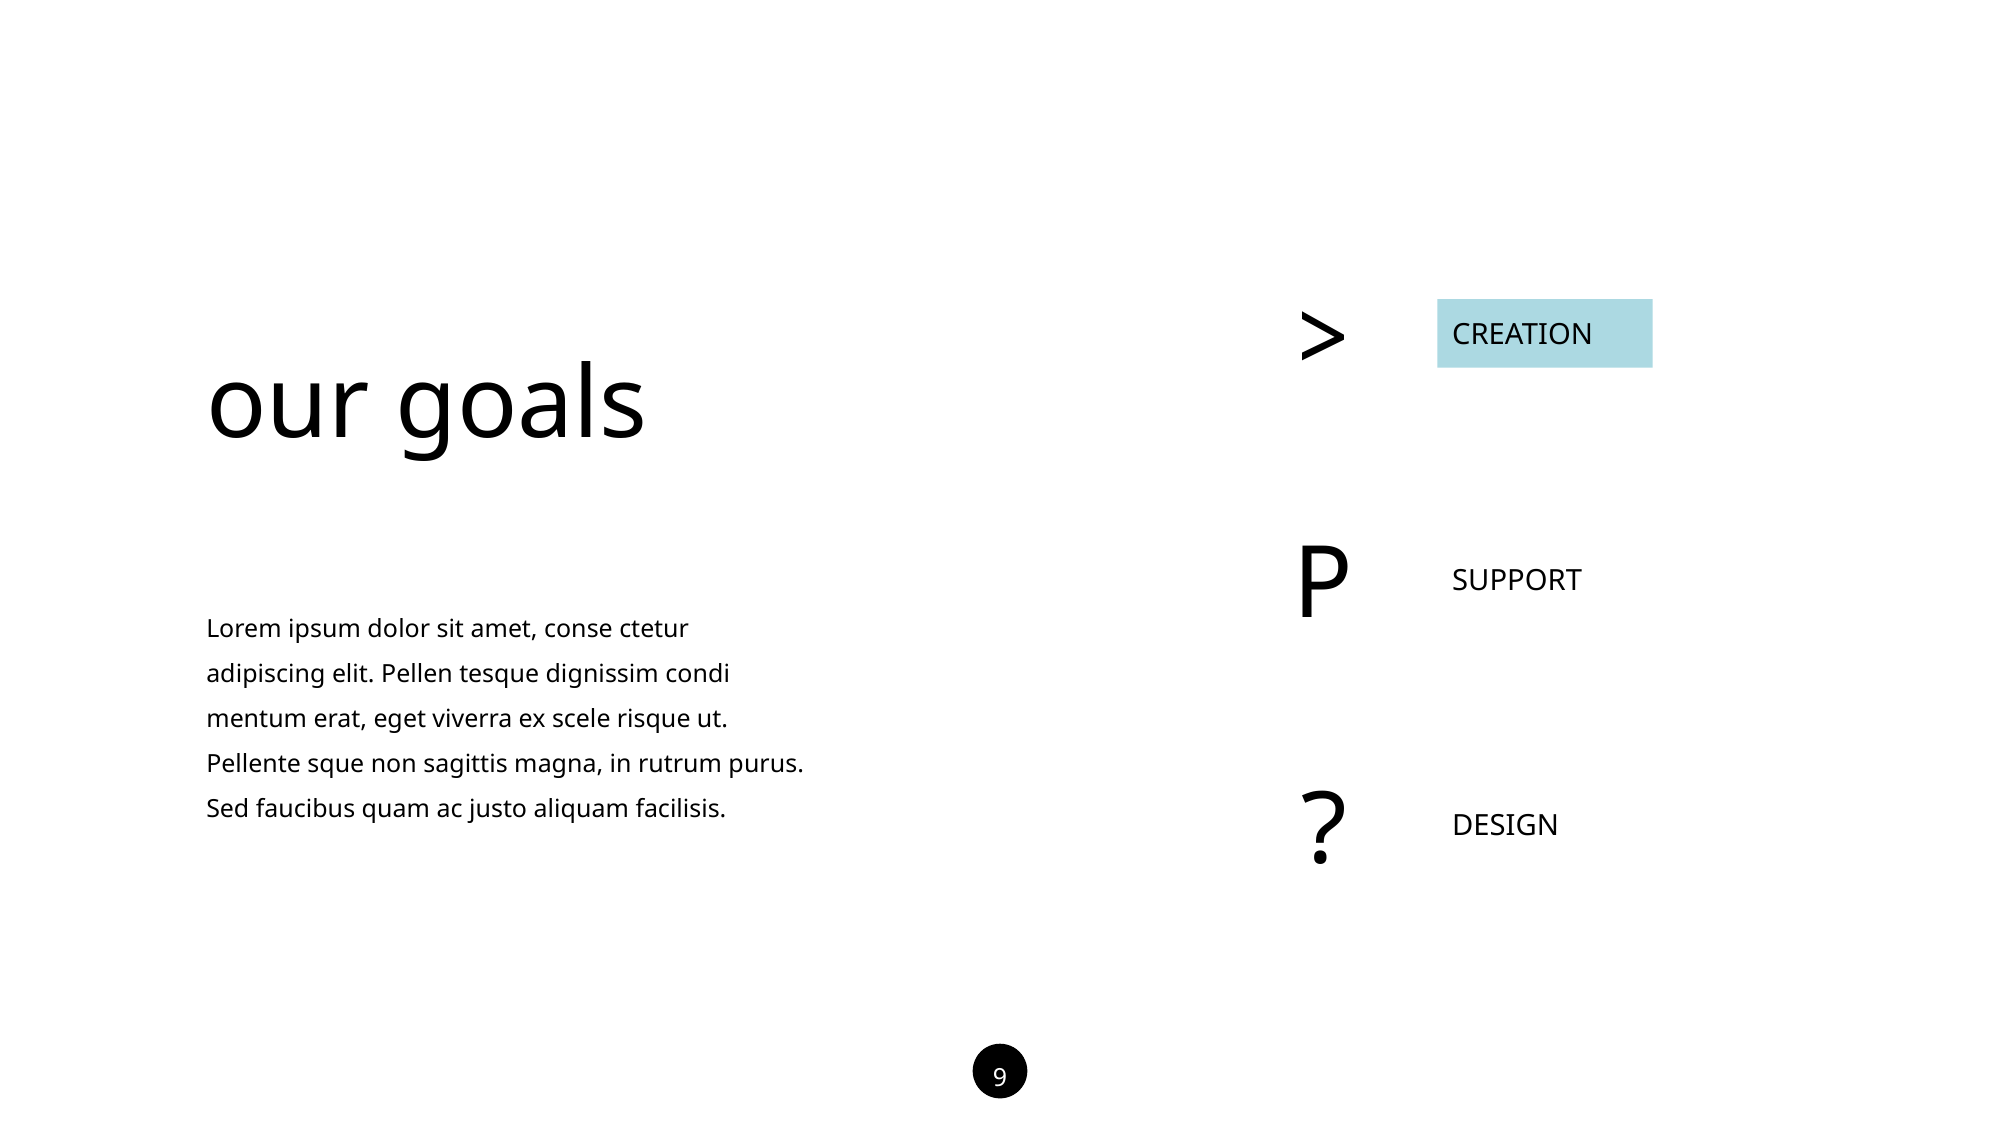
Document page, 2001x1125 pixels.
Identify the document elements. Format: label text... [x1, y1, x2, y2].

text_box DESIGN [1437, 798, 1616, 849]
text_box P [1263, 510, 1385, 646]
text_box CREATION [1437, 308, 1616, 358]
text_box Lorem ipsum dolor sit amet, conse ctetur adipiscing elit. Pellen tesque dignissim condi mentum erat, eget viverra ex scele risque ut. Pellente sque non sagittis magna, in rutrum purus. Sed faucibus quam ac justo aliquam facilisis. [191, 590, 829, 830]
text_box our goals [191, 330, 742, 465]
text_box SUPPORT [1437, 553, 1616, 604]
text_box > [1263, 265, 1385, 400]
text_box 9 [962, 1039, 1038, 1099]
text_box [1436, 298, 1654, 369]
text_box ? [1263, 755, 1385, 891]
